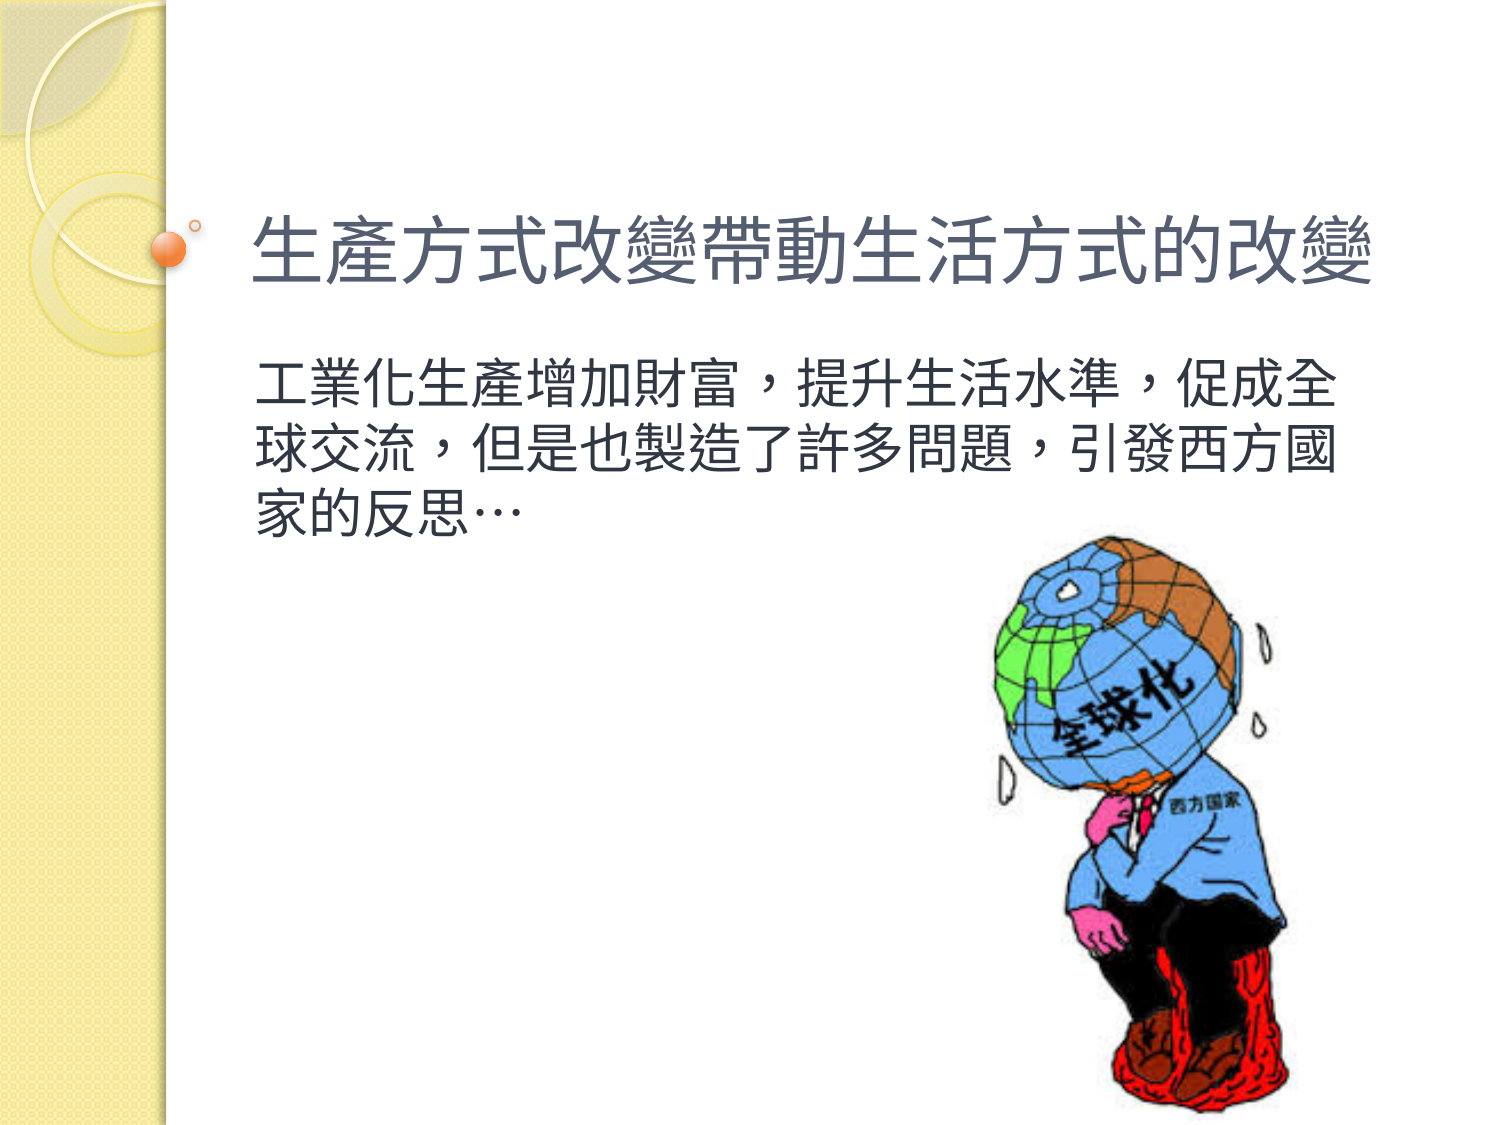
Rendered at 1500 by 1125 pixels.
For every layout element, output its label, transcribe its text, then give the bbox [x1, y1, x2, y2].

title 生產方式改變帶動生活方式的改變 [234, 59, 1450, 301]
picture [915, 489, 1331, 1122]
subtitle 工業化生產增加財富，提升生活水準，促成全球交流，但是也製造了許多問題，引發西方國家的反思… [234, 349, 1376, 638]
